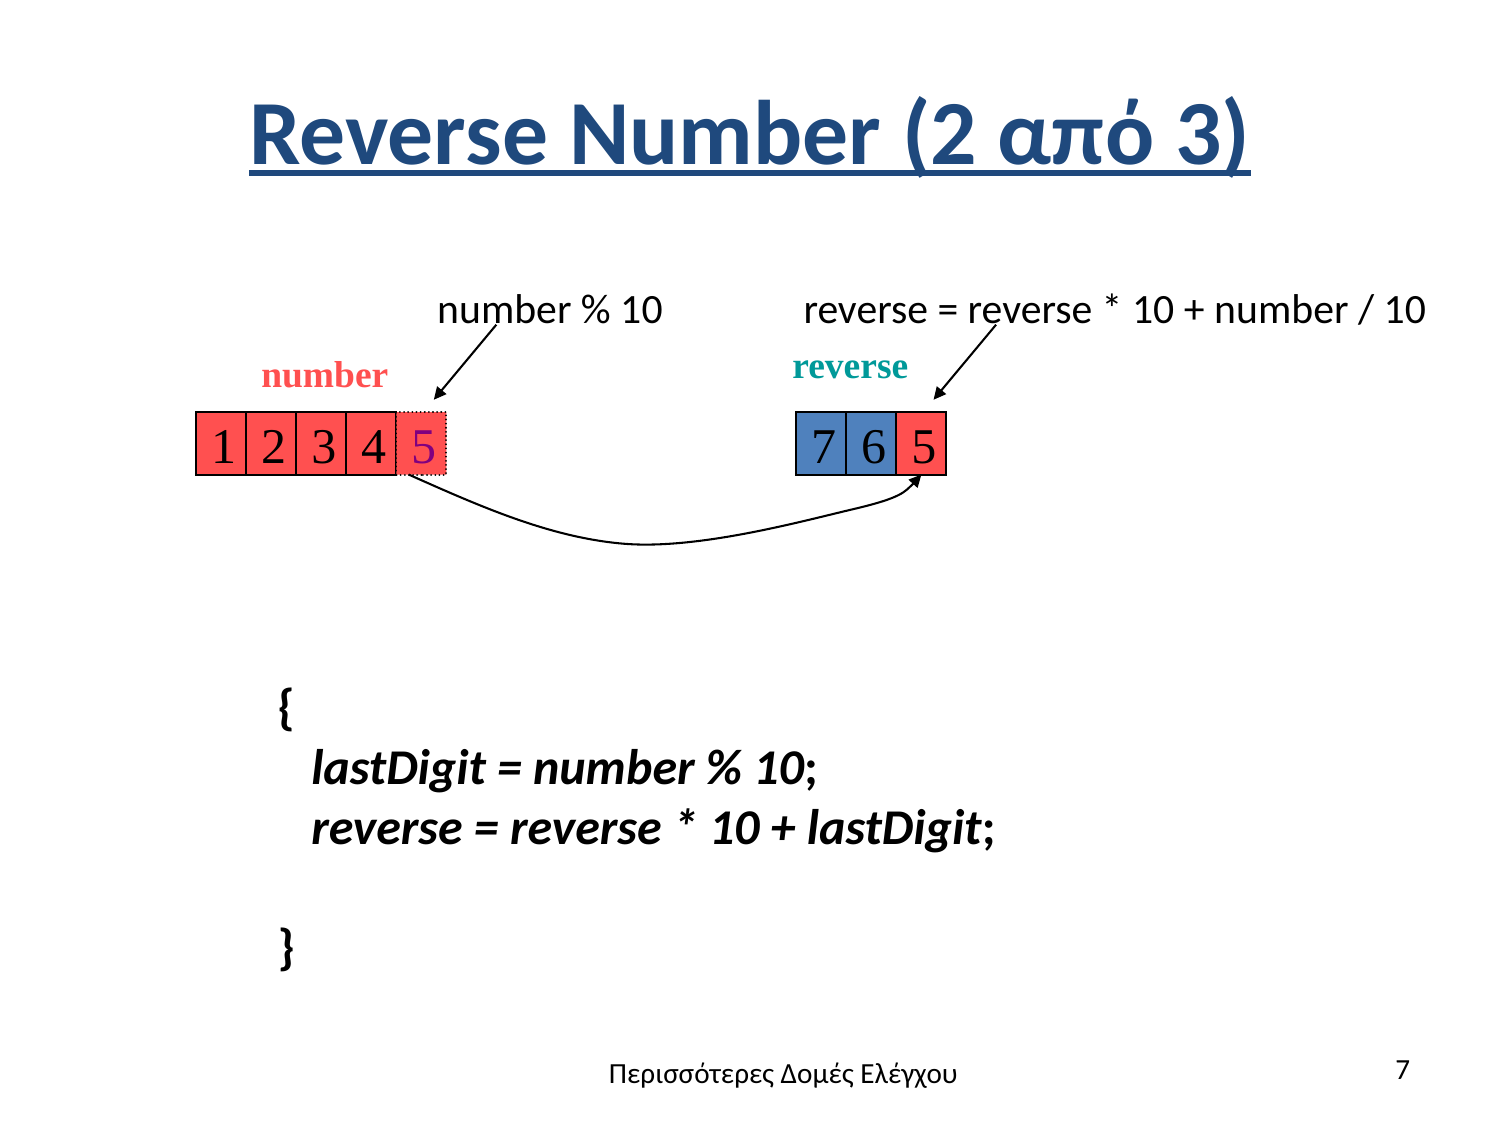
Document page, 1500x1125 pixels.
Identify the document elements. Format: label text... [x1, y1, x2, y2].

text_box 2 [246, 412, 296, 475]
title Reverse Number (2 από 3) [112, 7, 1388, 249]
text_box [396, 411, 947, 550]
text_box 1 [196, 412, 246, 475]
text_box { lastDigit = number % 10; reverse = reverse * 10 + lastDigit; } [262, 607, 1011, 983]
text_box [421, 274, 679, 400]
text_box Περισσότερες Δομές Ελέγχου [521, 1046, 1046, 1125]
text_box 3 [296, 412, 347, 475]
text_box 7 [1074, 1042, 1425, 1103]
text_box number [246, 342, 404, 403]
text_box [785, 274, 1445, 400]
text_box 4 [347, 412, 394, 475]
